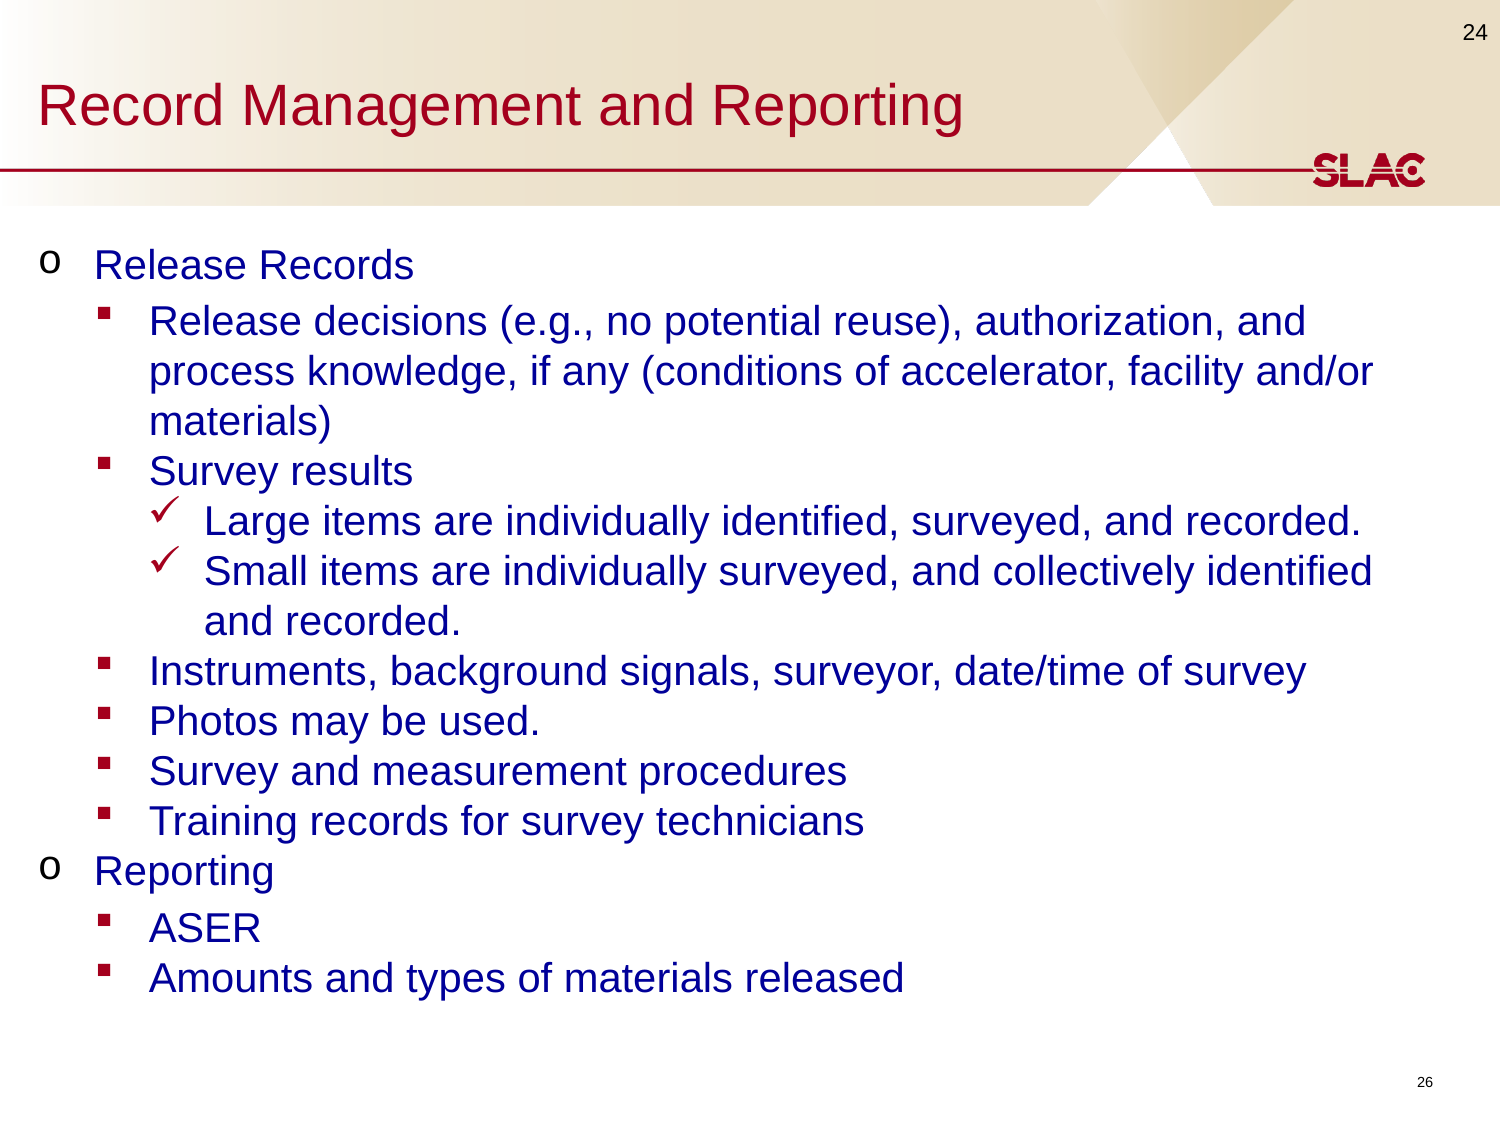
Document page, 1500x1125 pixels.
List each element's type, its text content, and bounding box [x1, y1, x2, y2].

text_box Release Records Release decisions (e.g., no potential reuse), authorization, and process knowledge, if any (conditions of accelerator, facility and/or materials) Survey results Large items are individually identified, surveyed, and recorded. Small items are individually surveyed, and collectively identified and recorded. Instruments, background signals, surveyor, date/time of survey Photos may be used. Survey and measurement procedures Training records for survey technicians Reporting ASER Amounts and types of materials released [37, 237, 1438, 1025]
text_box 24 [1437, 0, 1500, 61]
slide_number 26 [1405, 1036, 1458, 1125]
title Record Management and Reporting [37, 62, 1438, 138]
picture [0, 0, 1500, 206]
